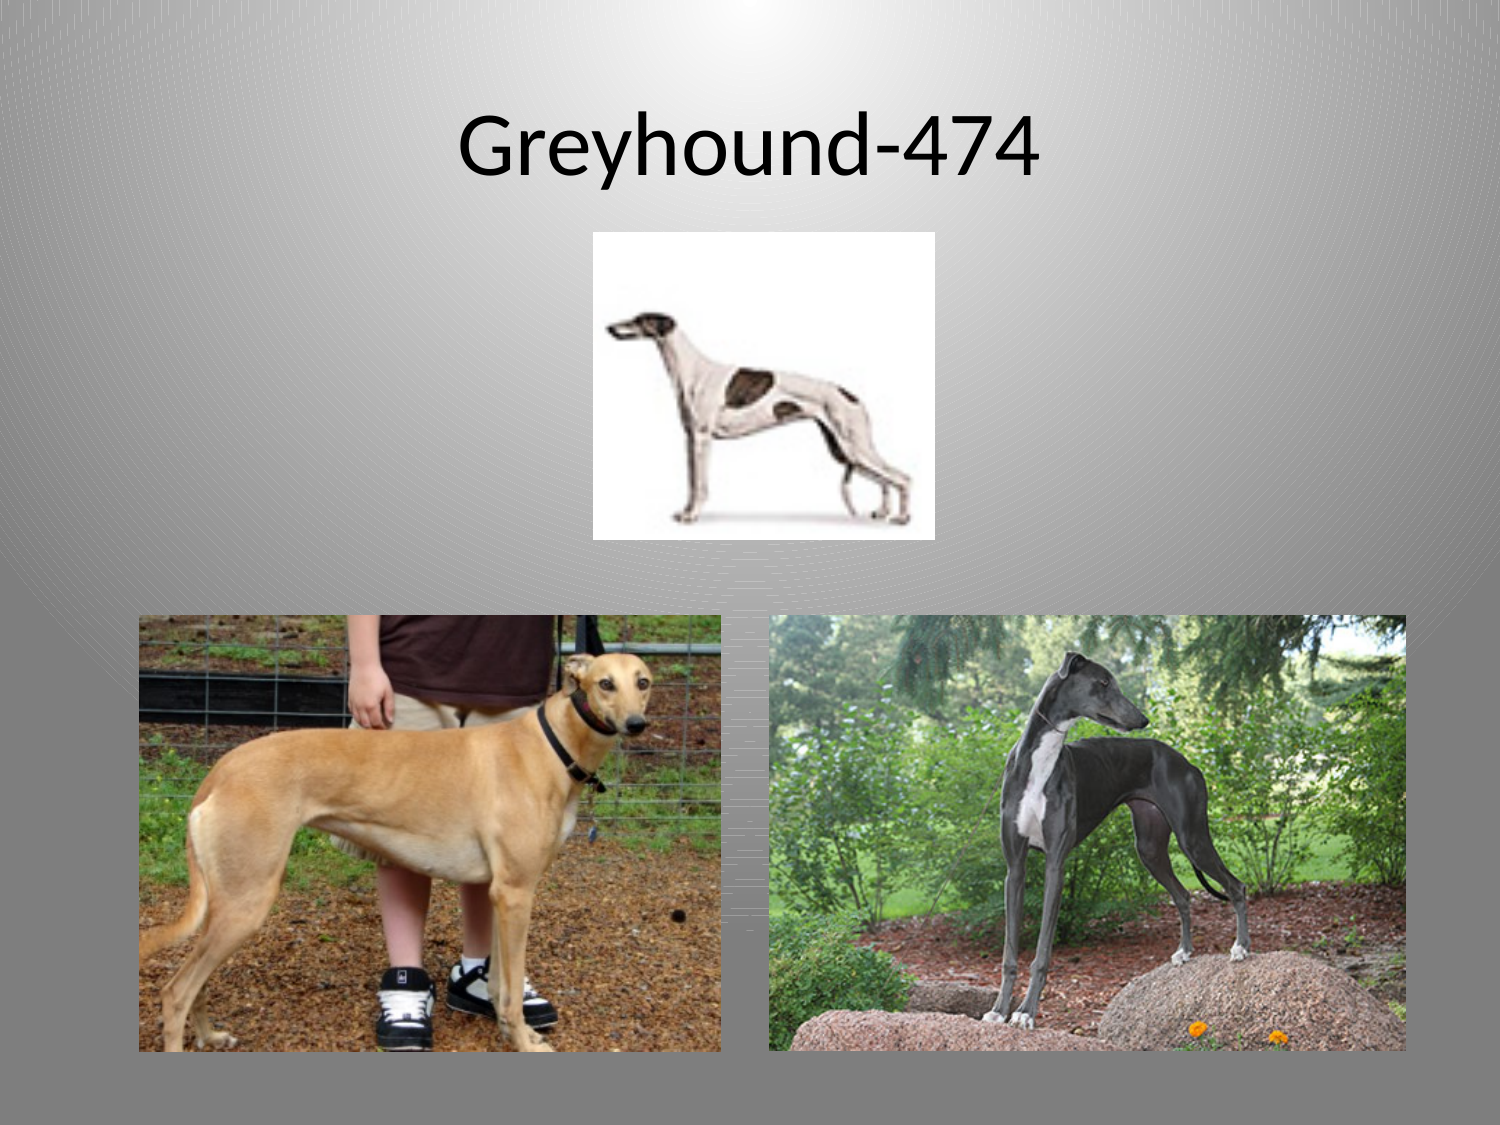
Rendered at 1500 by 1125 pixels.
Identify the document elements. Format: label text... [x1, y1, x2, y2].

picture [769, 614, 1407, 1051]
title Greyhound-474 [75, 45, 1425, 233]
picture [139, 614, 721, 1052]
picture [593, 232, 935, 540]
